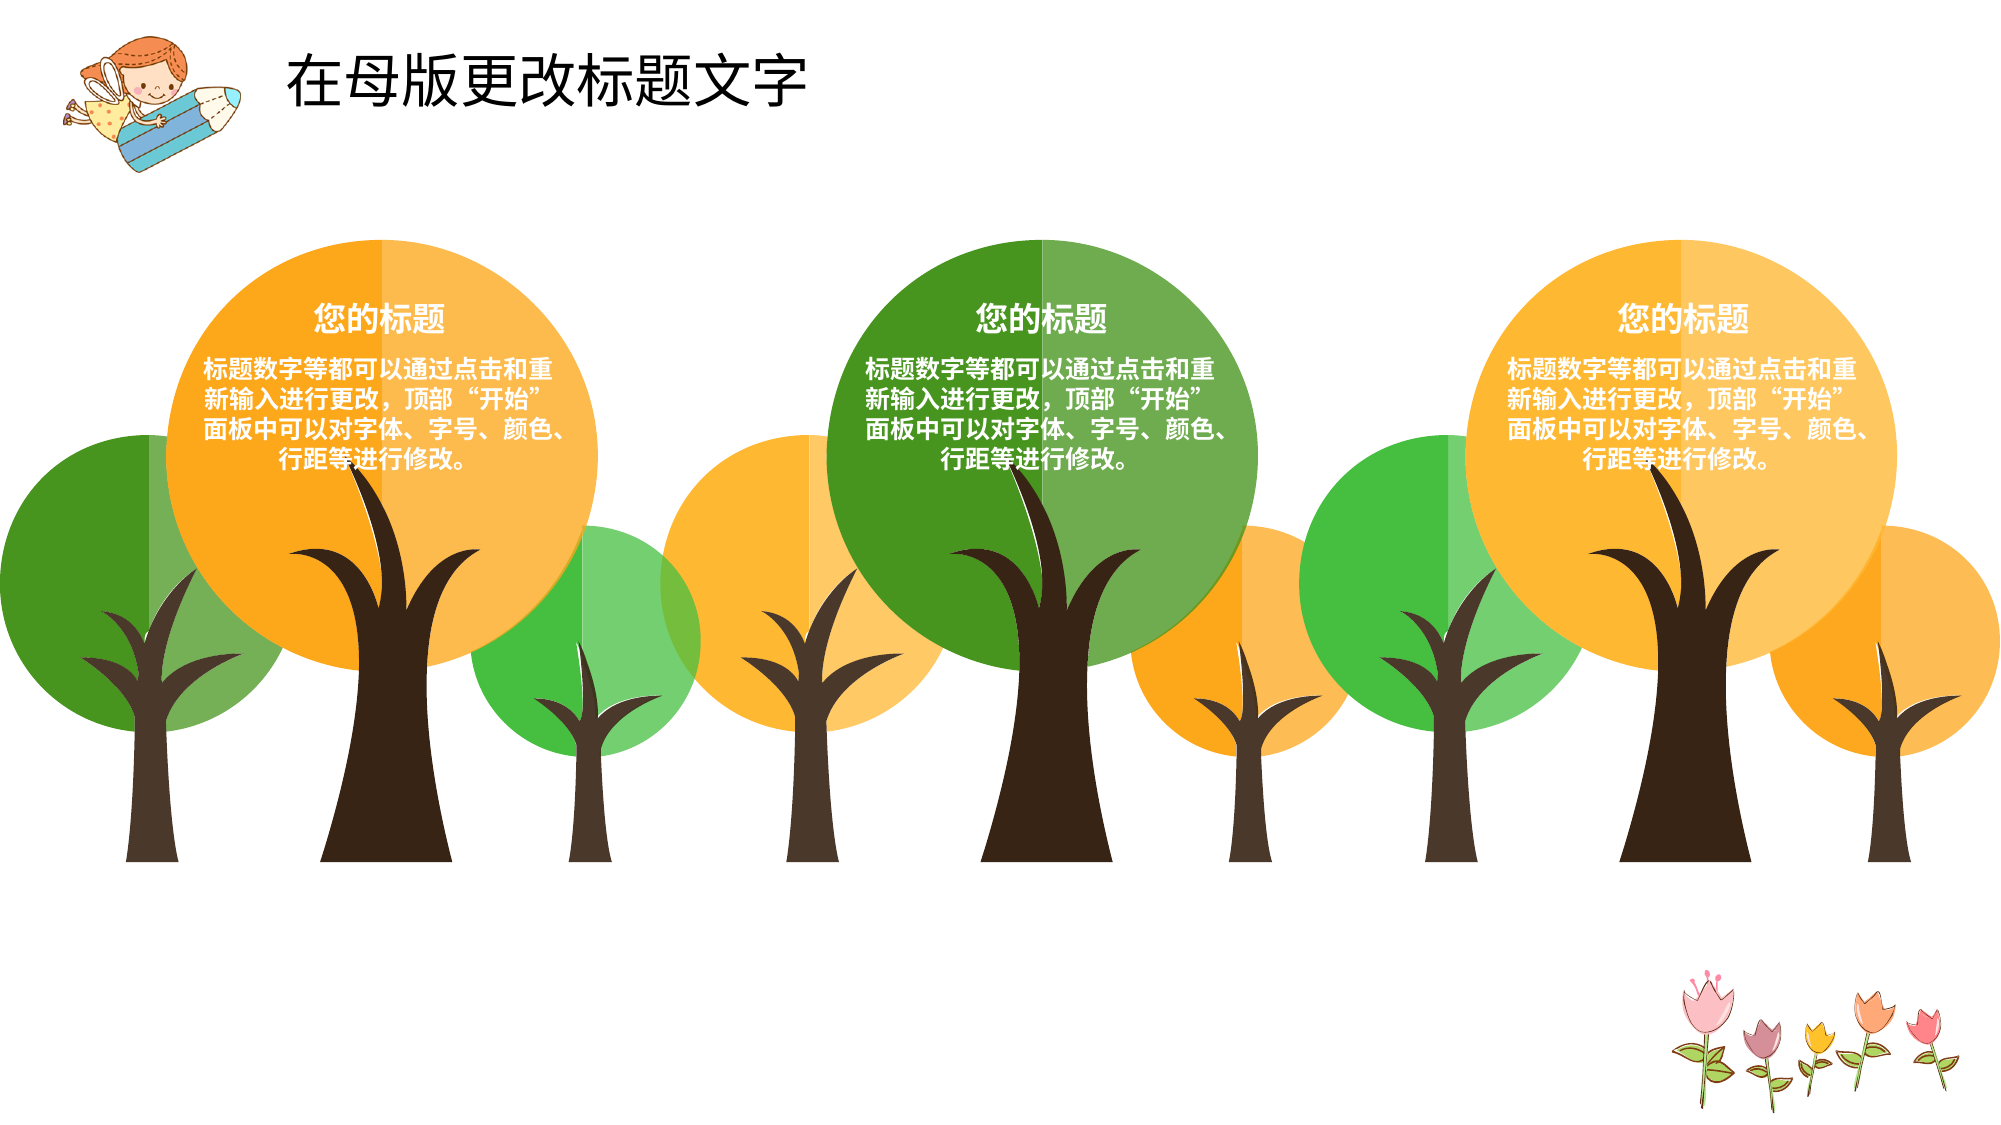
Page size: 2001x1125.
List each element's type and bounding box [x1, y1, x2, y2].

text_box [826, 239, 1259, 863]
text_box [1898, 525, 2000, 863]
text_box [1487, 270, 1878, 483]
text_box [166, 239, 598, 863]
text_box [598, 525, 701, 863]
text_box [1465, 239, 1898, 863]
text_box [846, 270, 1236, 483]
picture [63, 36, 241, 173]
text_box [0, 434, 166, 863]
text_box [184, 270, 574, 483]
text_box [1259, 525, 1299, 863]
text_box [1299, 434, 1465, 863]
text_box [660, 434, 826, 863]
